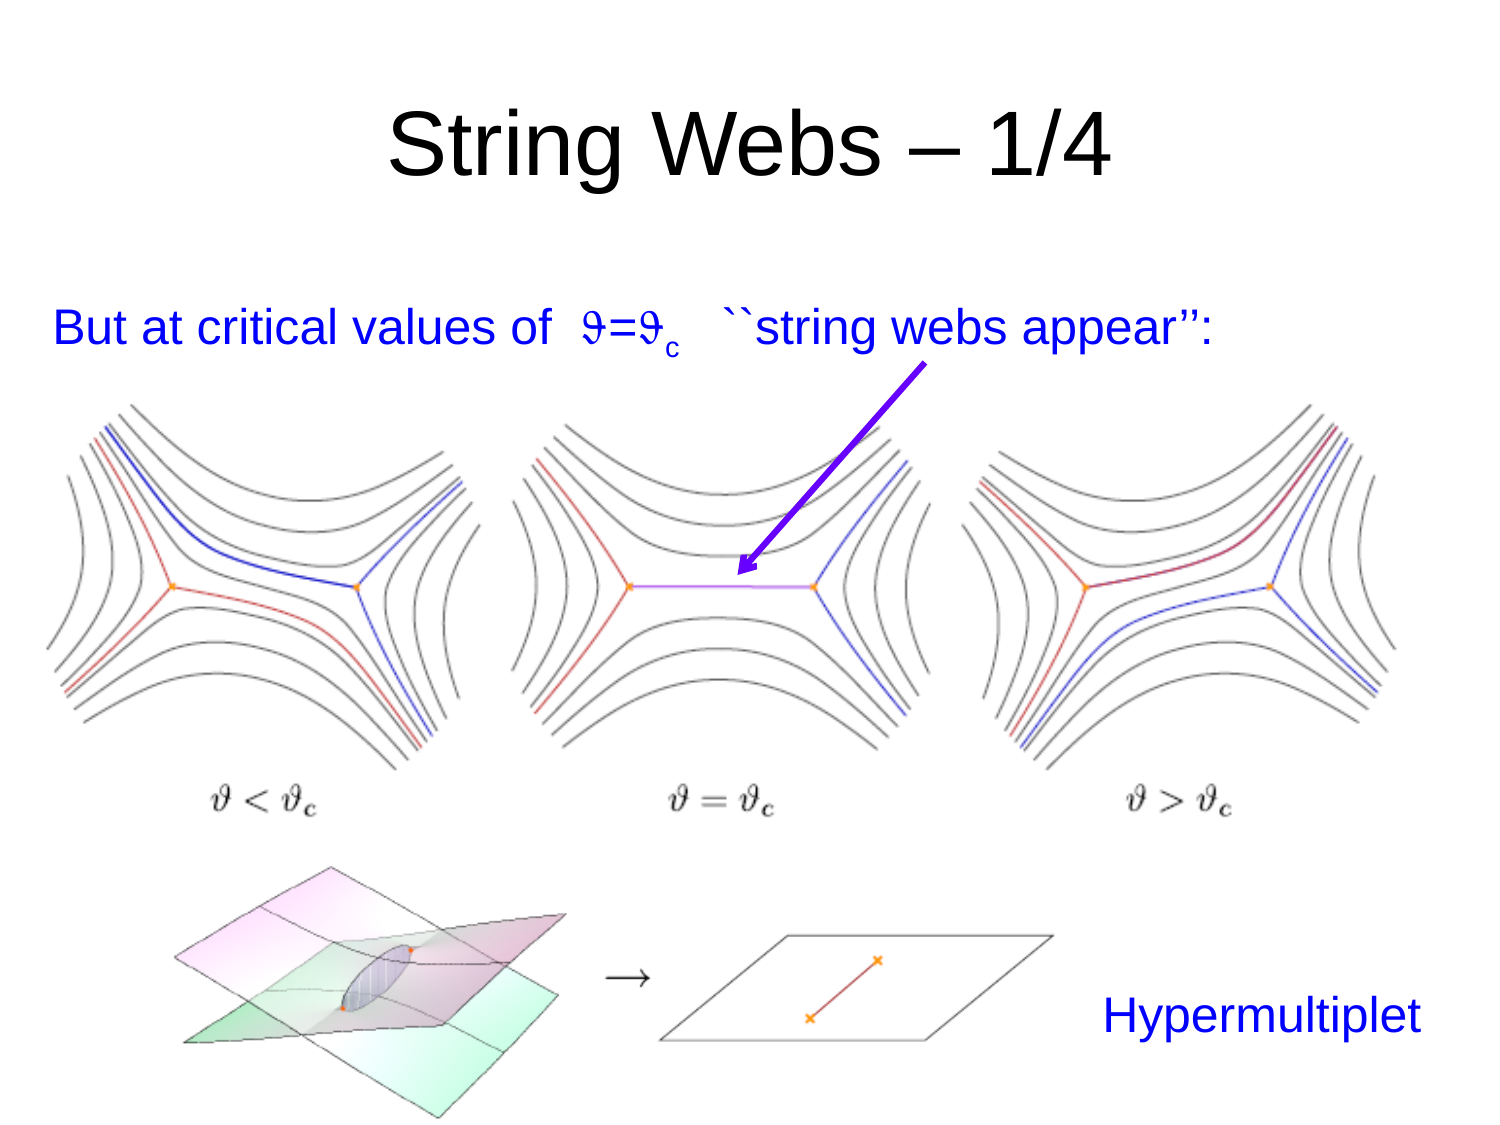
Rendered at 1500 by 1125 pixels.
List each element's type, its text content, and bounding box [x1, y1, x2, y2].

text_box Hypermultiplet [1087, 974, 1500, 1050]
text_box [724, 374, 938, 563]
title String Webs – 1/4 [74, 44, 1426, 233]
text_box But at critical values of =c ``string webs appear’’: [37, 287, 1500, 371]
picture [162, 854, 1062, 1125]
picture [26, 399, 1426, 826]
